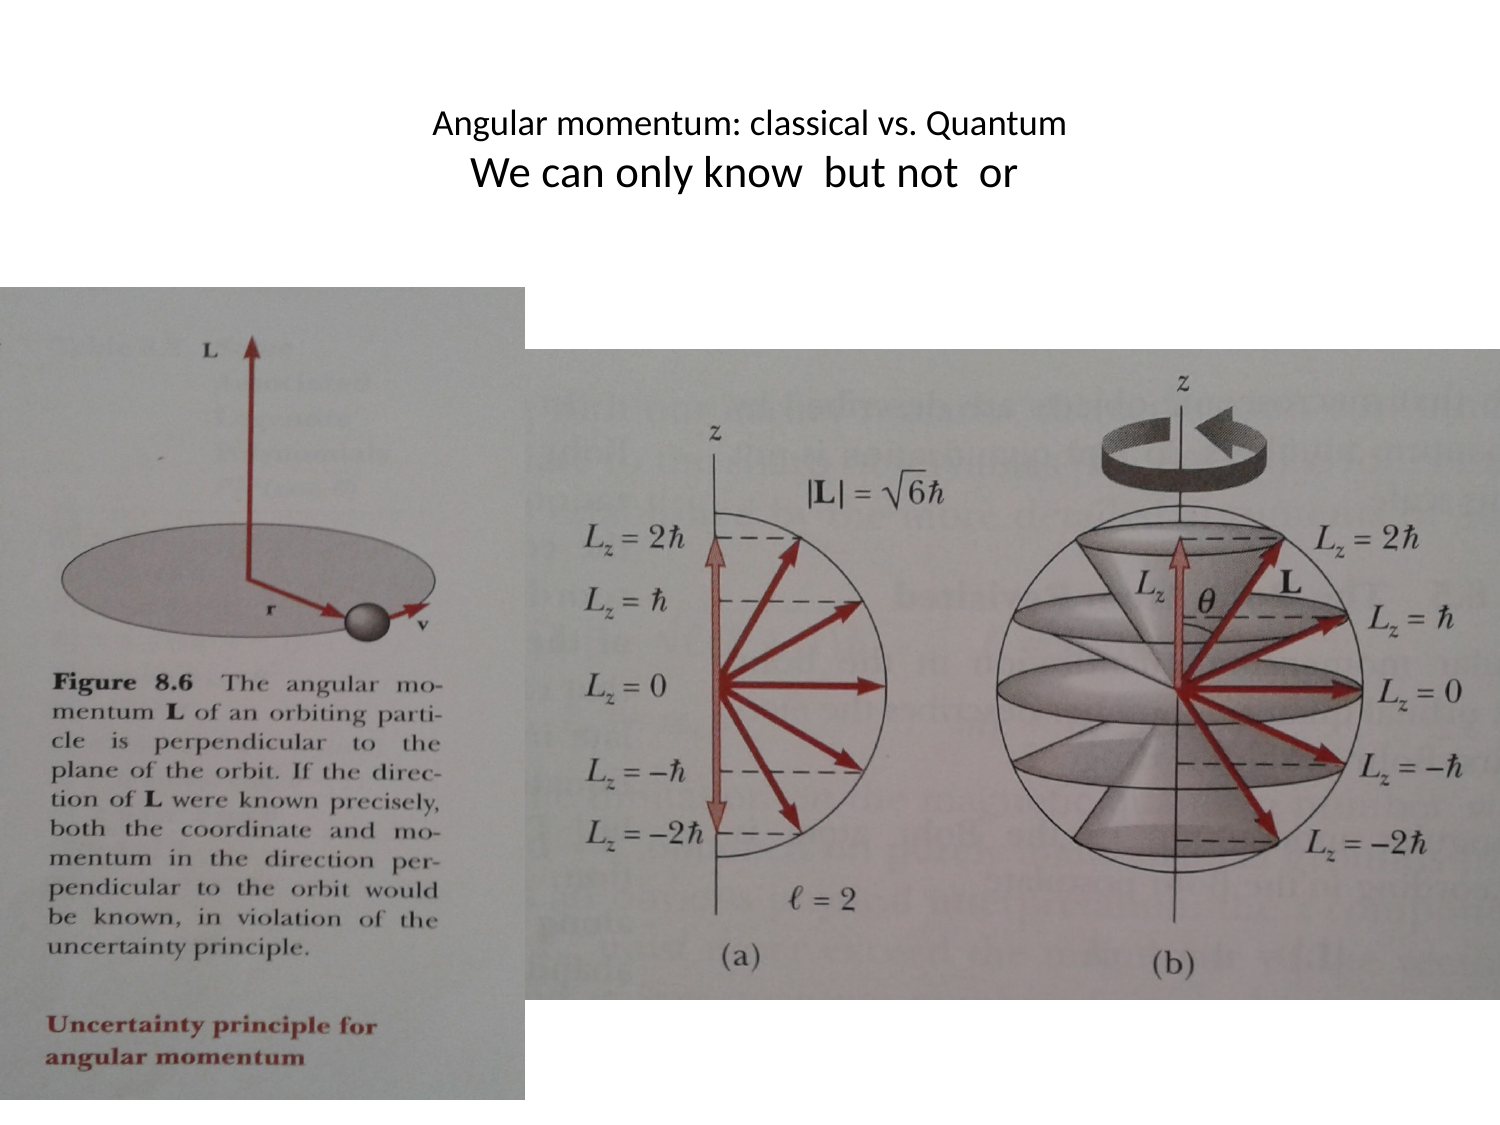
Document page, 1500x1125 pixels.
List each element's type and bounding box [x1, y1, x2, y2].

list [0, 287, 526, 1101]
list [524, 349, 1500, 1001]
